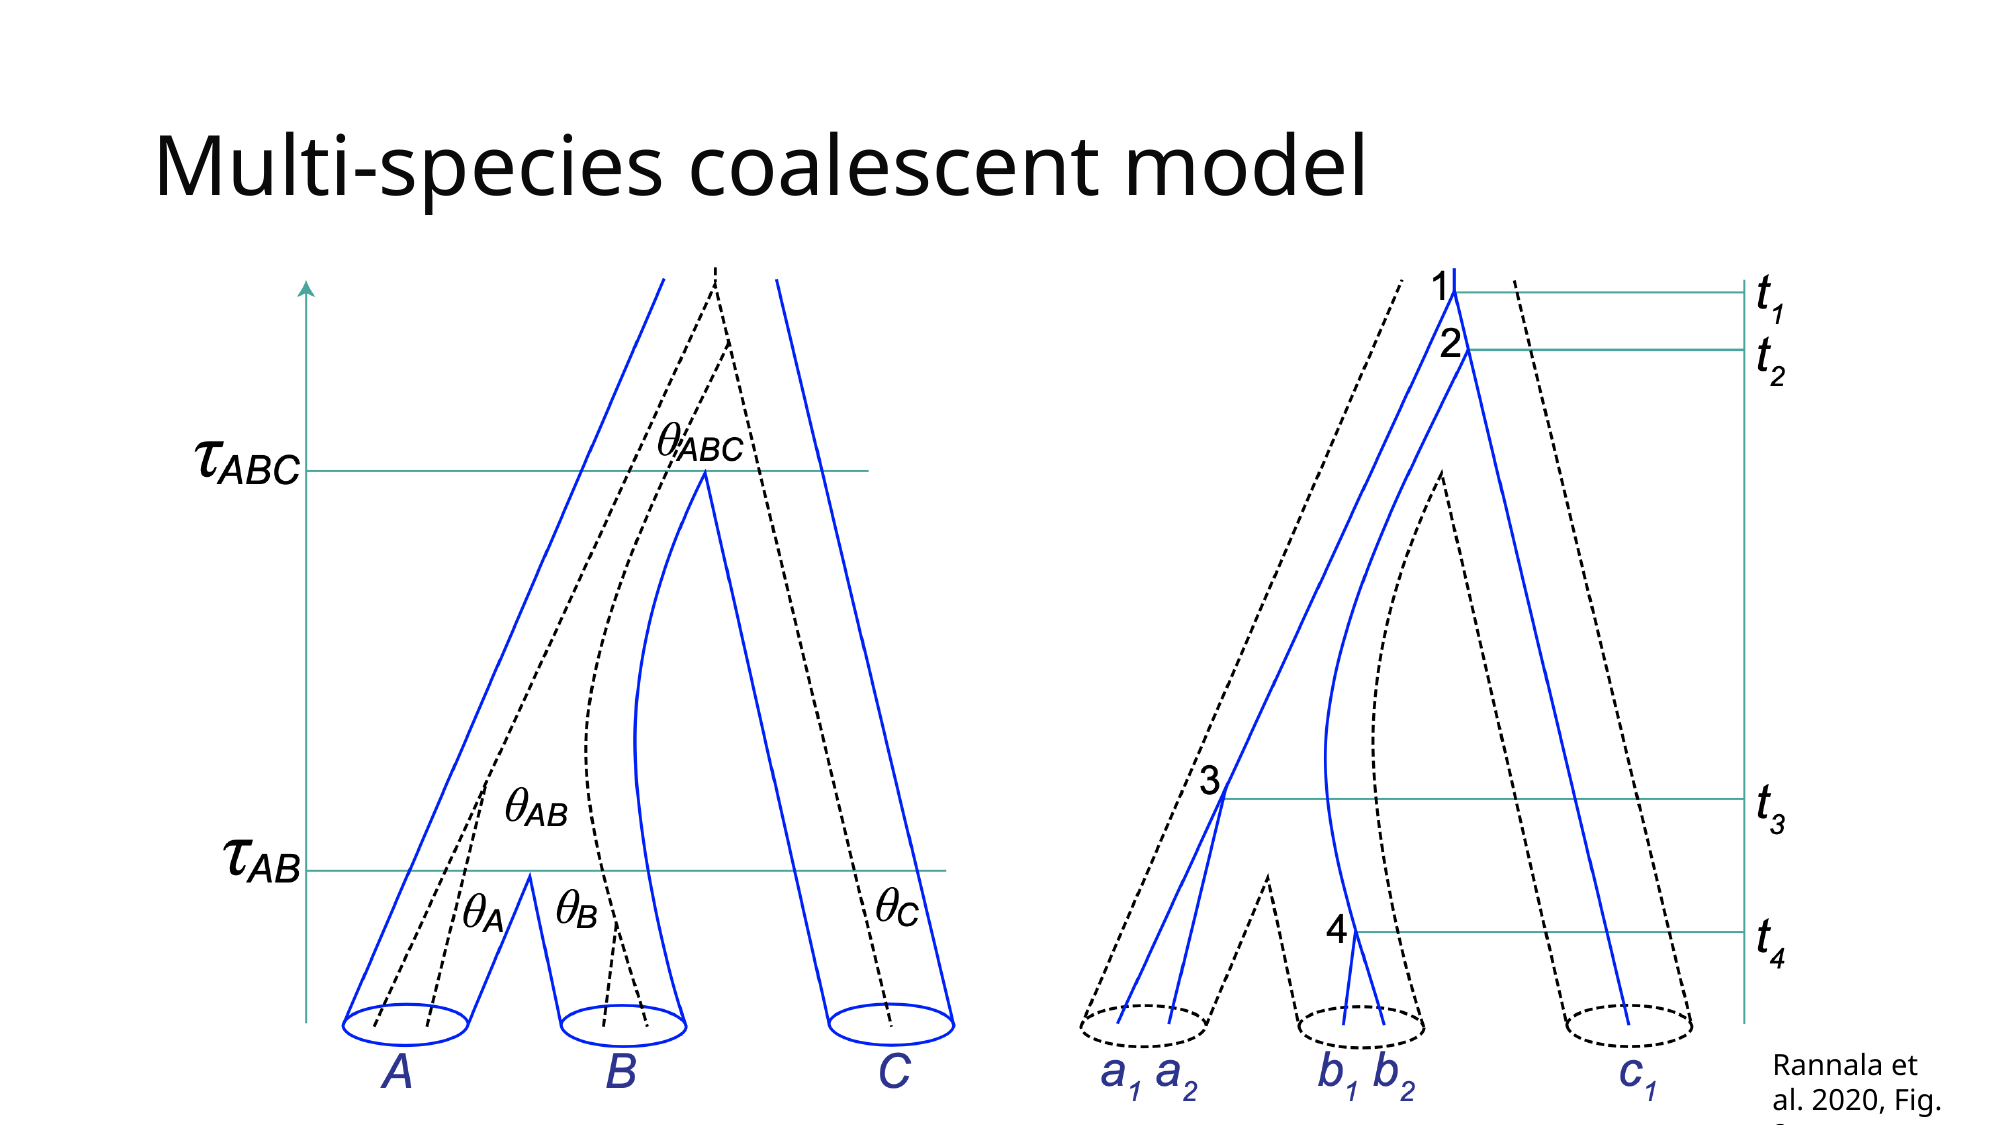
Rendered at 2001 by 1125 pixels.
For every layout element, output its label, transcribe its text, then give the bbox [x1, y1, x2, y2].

title Multi-species coalescent model [137, 59, 1863, 278]
text_box Rannala et al. 2020, Fig. 2 [1819, 1039, 1968, 1125]
picture [181, 238, 1819, 1125]
